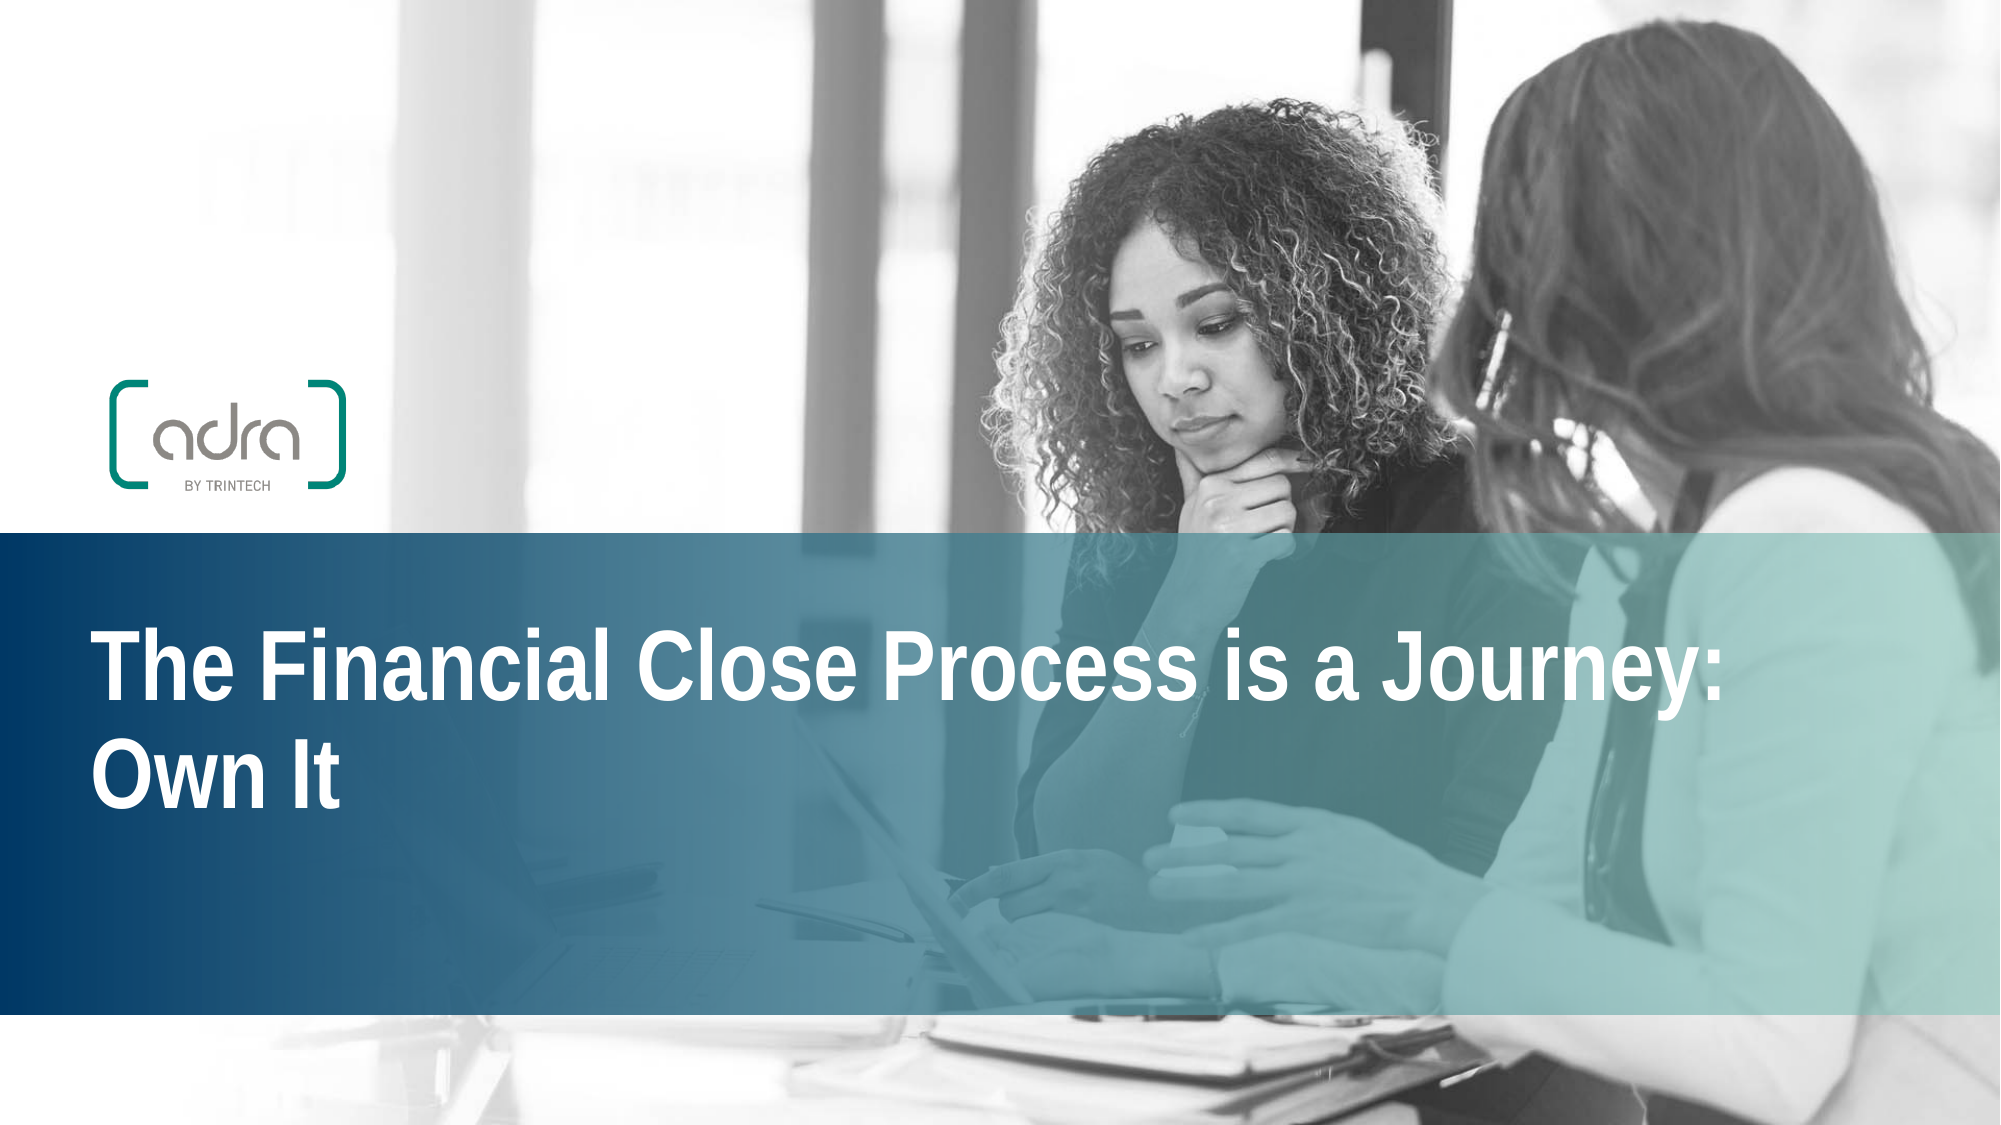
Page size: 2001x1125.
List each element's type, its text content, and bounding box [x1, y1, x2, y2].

picture [0, 1015, 2000, 1125]
list The Financial Close Process is a Journey: Own It [75, 607, 1907, 865]
picture [0, 0, 2000, 533]
